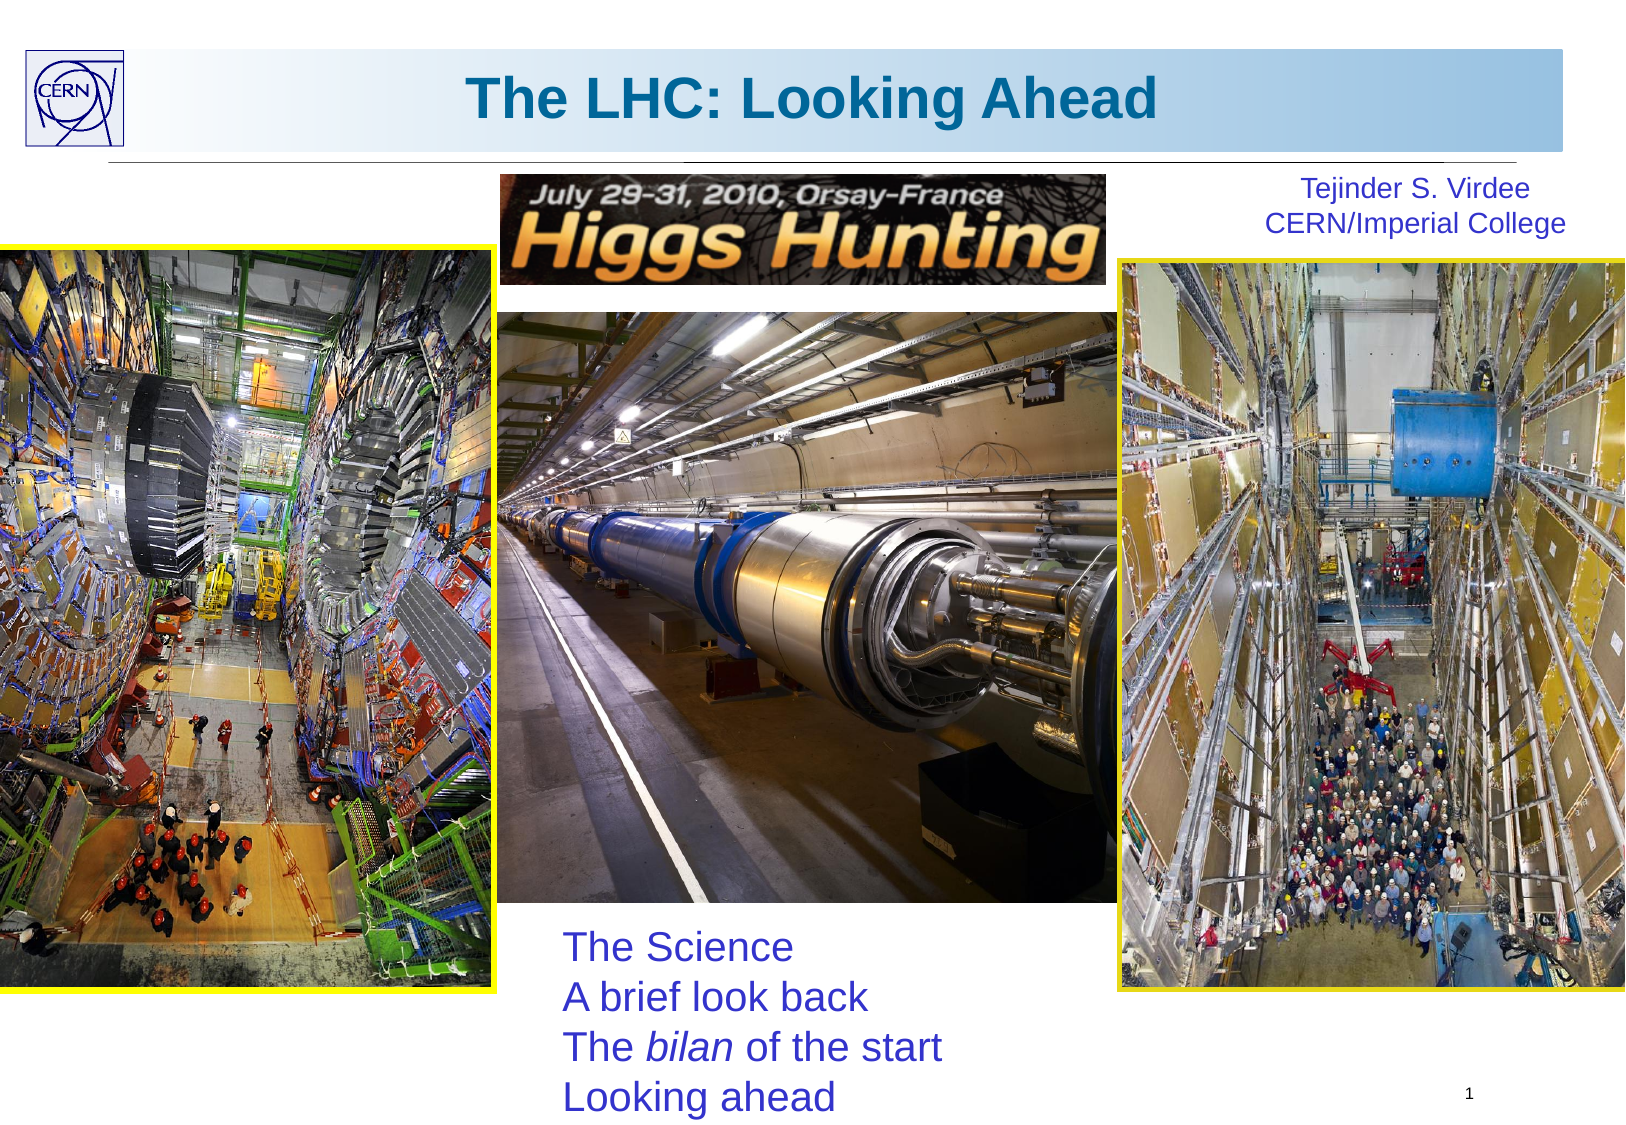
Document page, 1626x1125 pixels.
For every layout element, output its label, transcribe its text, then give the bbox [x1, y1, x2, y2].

text_box Tejinder S. Virdee CERN/Imperial College [1249, 162, 1582, 248]
picture [24, 49, 125, 149]
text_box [0, 249, 494, 988]
title The LHC: Looking Ahead [99, 62, 1526, 138]
slide_number 1 [1449, 1074, 1538, 1101]
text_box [1110, 249, 1625, 988]
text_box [499, 174, 1106, 1125]
